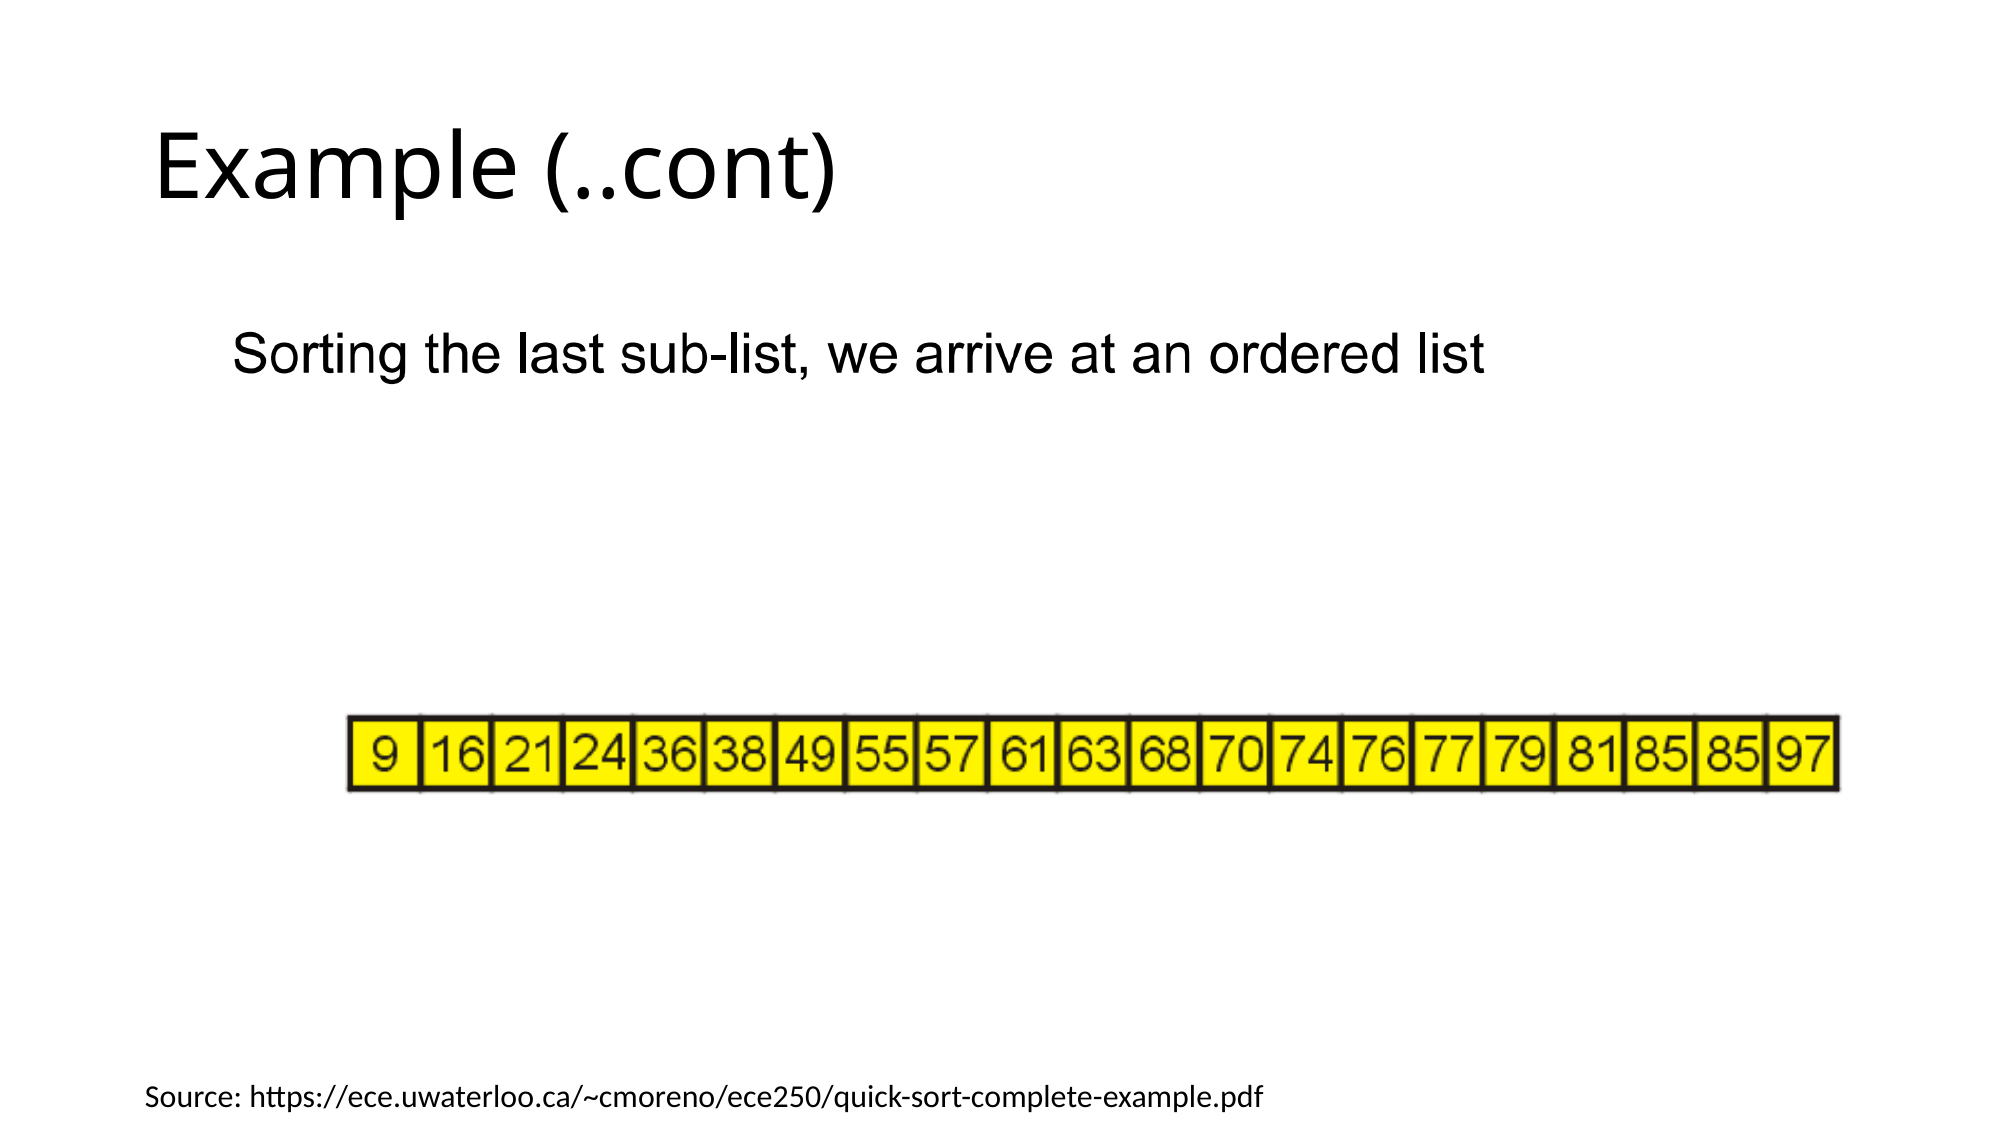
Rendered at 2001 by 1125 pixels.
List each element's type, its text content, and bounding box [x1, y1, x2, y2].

title Example (..cont) [137, 59, 1863, 278]
picture [197, 256, 1967, 885]
list Source: https://ece.uwaterloo.ca/~cmoreno/ece250/quick-sort-complete-example.pdf [130, 411, 1855, 1125]
